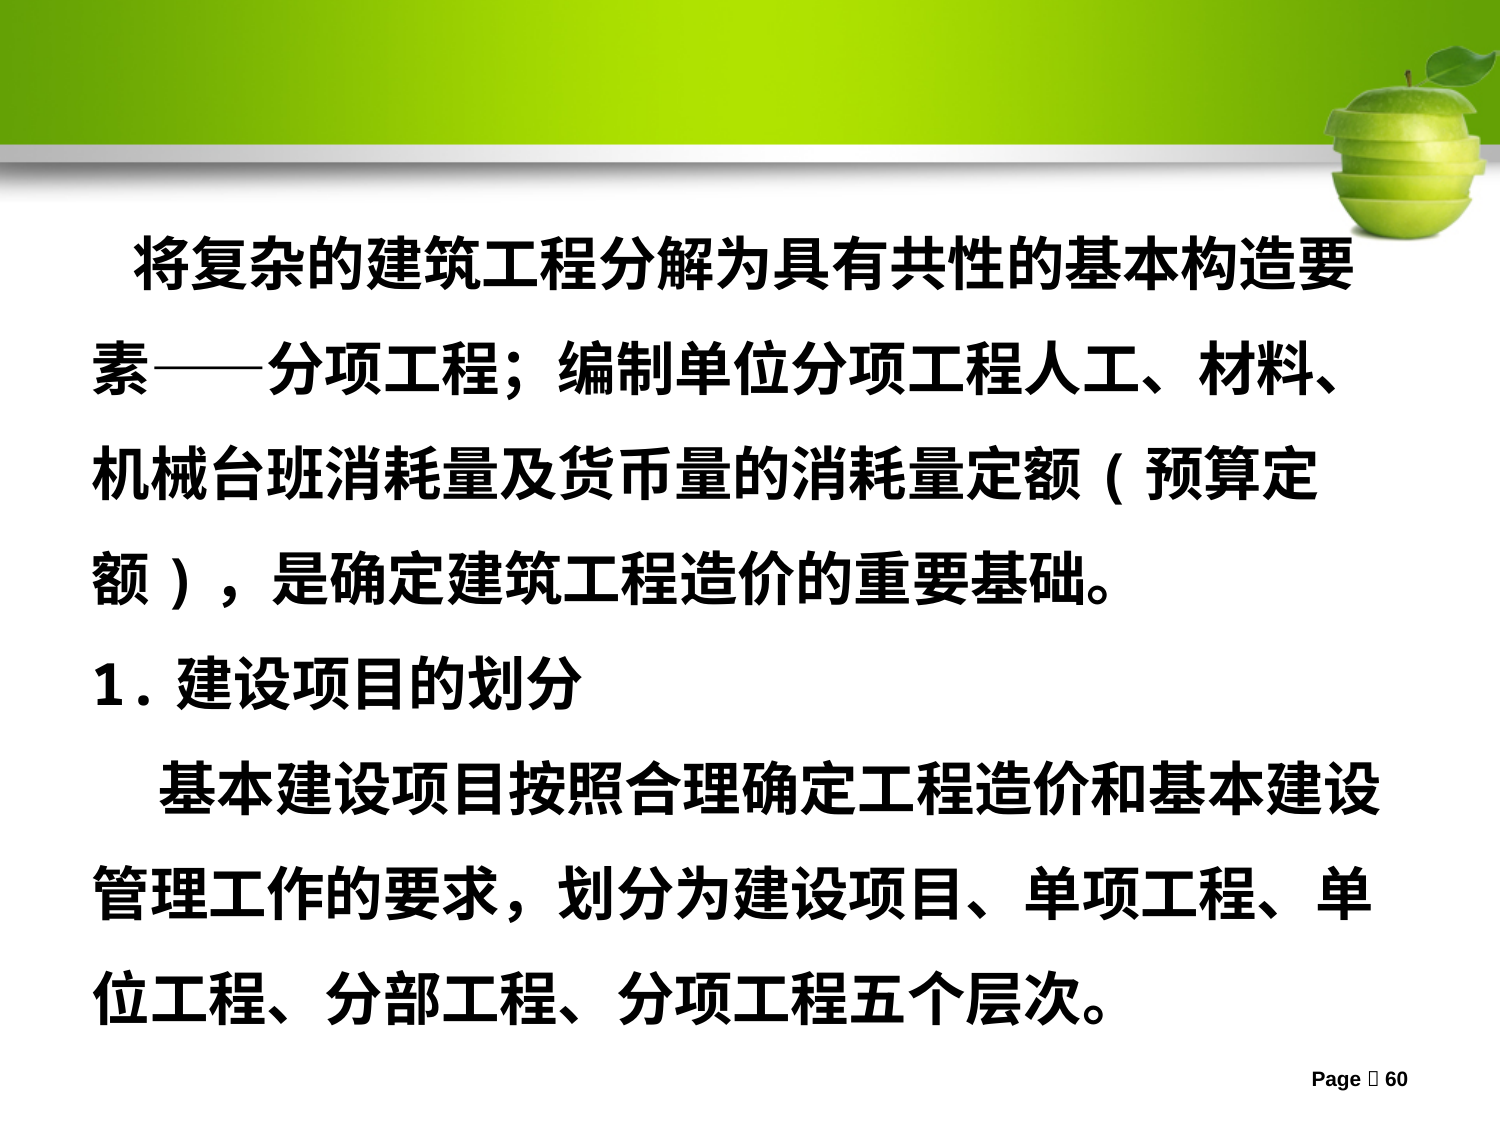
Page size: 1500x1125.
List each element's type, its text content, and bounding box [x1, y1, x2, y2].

picture [0, 0, 1500, 1125]
slide_number Page  [1186, 1058, 1424, 1092]
list 将复杂的建筑工程分解为具有共性的基本构造要素——分项工程；编制单位分项工程人工、材料、机械台班消耗量及货币量的消耗量定额(预算定额)，是确定建筑工程造价的重要基础。 1.建设项目的划分 基本建设项目按照合理确定工程造价和基本建设管理工作的要求，划分为建设项目、单项工程、单位工程、分部工程、分项工程五个层次。 [76, 184, 1424, 1032]
